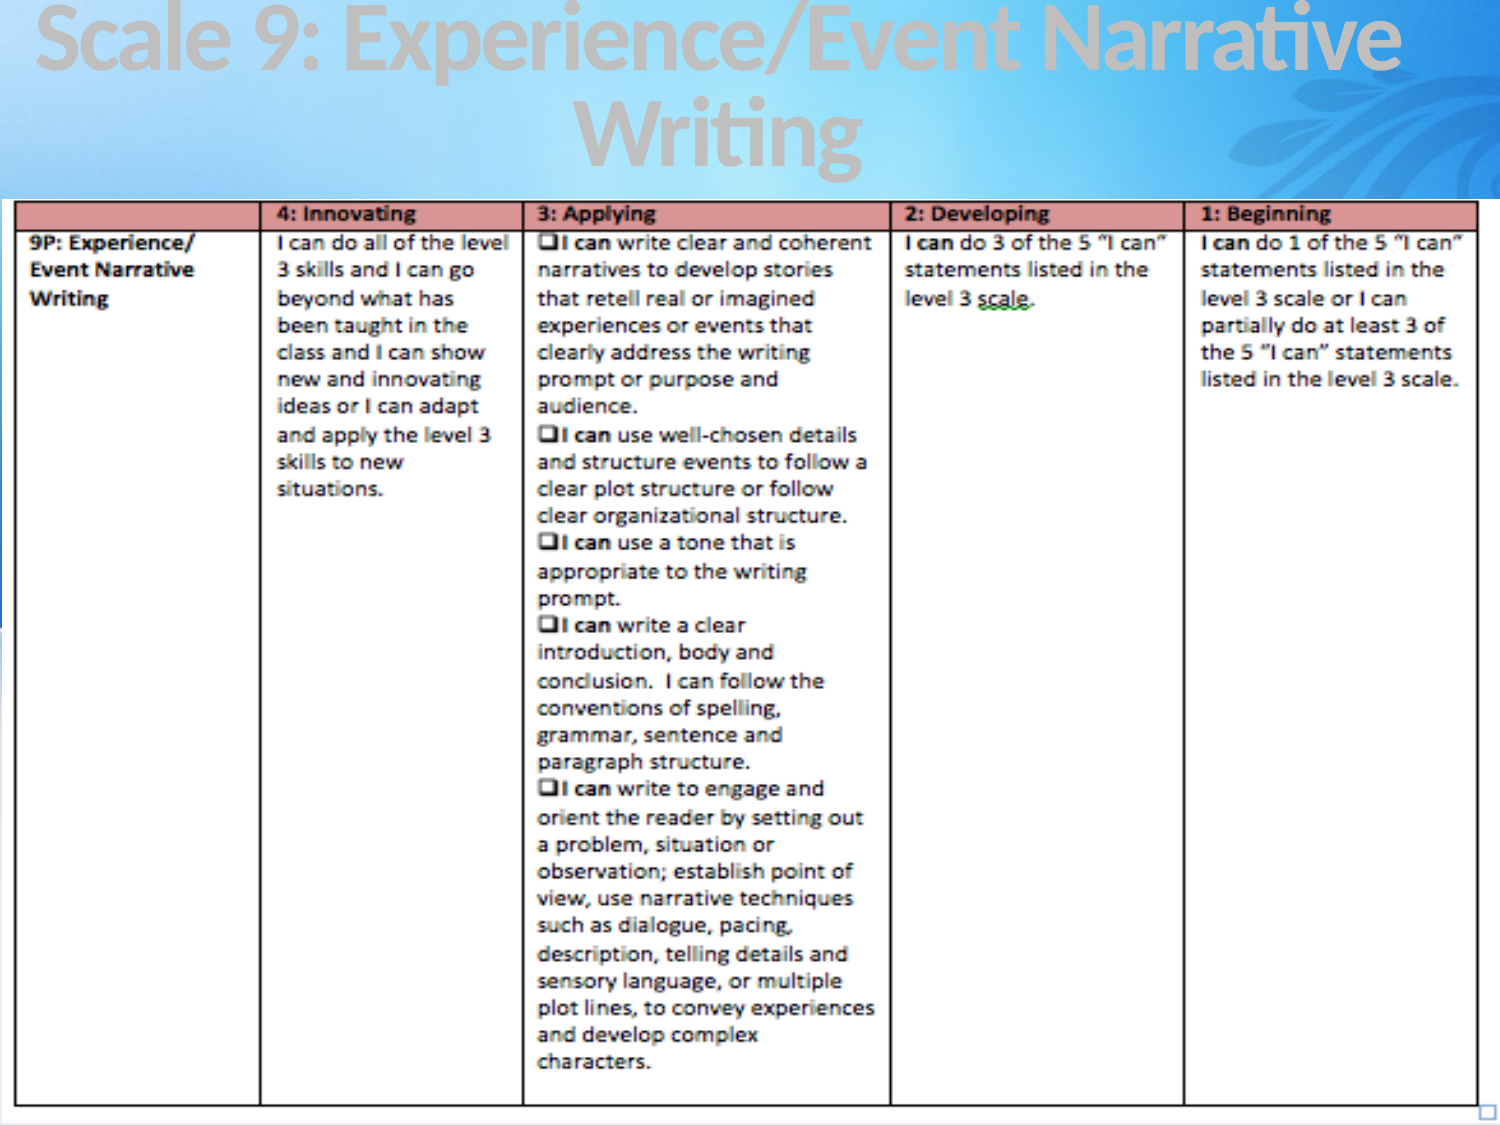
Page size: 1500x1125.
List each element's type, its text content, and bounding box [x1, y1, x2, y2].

picture [0, 0, 1500, 1125]
title Scale 9: Experience/Event Narrative Writing [5, 50, 1431, 199]
text_box [1431, 187, 1438, 198]
